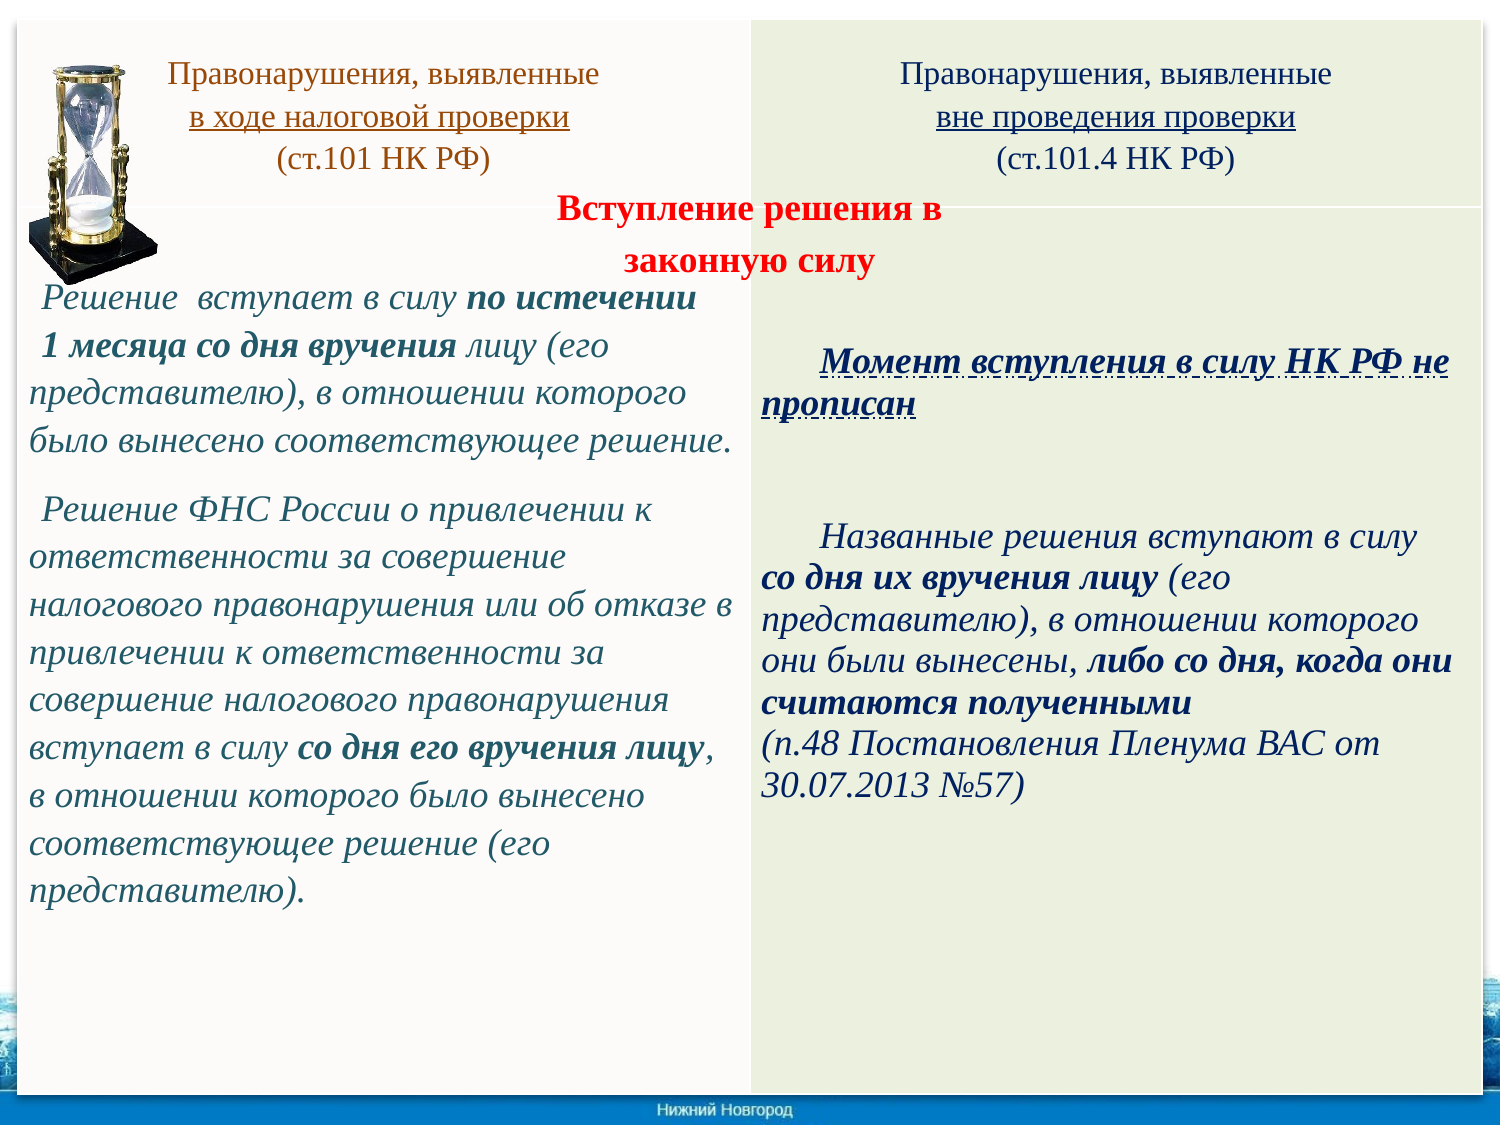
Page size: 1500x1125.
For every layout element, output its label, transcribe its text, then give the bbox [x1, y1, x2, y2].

table_cell Момент вступления в силу НК РФ не прописан Названные решения вступают в силу со дня их вручения лицу (его представителю), в отношении которого они были вынесены, либо со дня, когда они считаются полученными (п.48 Постановления Пленума ВАС от 30.07.2013 №57) [751, 208, 1481, 1093]
table_header Правонарушения, выявленные в ходе налоговой проверки (ст.101 НК РФ) [19, 20, 749, 206]
picture [29, 53, 160, 285]
picture [0, 0, 1500, 1125]
table_header Правонарушения, выявленные вне проведения проверки (ст.101.4 НК РФ) [751, 20, 1481, 206]
table_cell Решение вступает в силу по истечении 1 месяца со дня вручения лицу (его представителю), в отношении которого было вынесено соответствующее решение. Решение ФНС России о привлечении к ответственности за совершение налогового правонарушения или об отказе в привлечении к ответственности за совершение налогового правонарушения вступает в силу со дня его вручения лицу, в отношении которого было вынесено соответствующее решение (его представителю). [19, 208, 749, 1093]
text_box Вступление решения в законную силу [525, 168, 975, 287]
